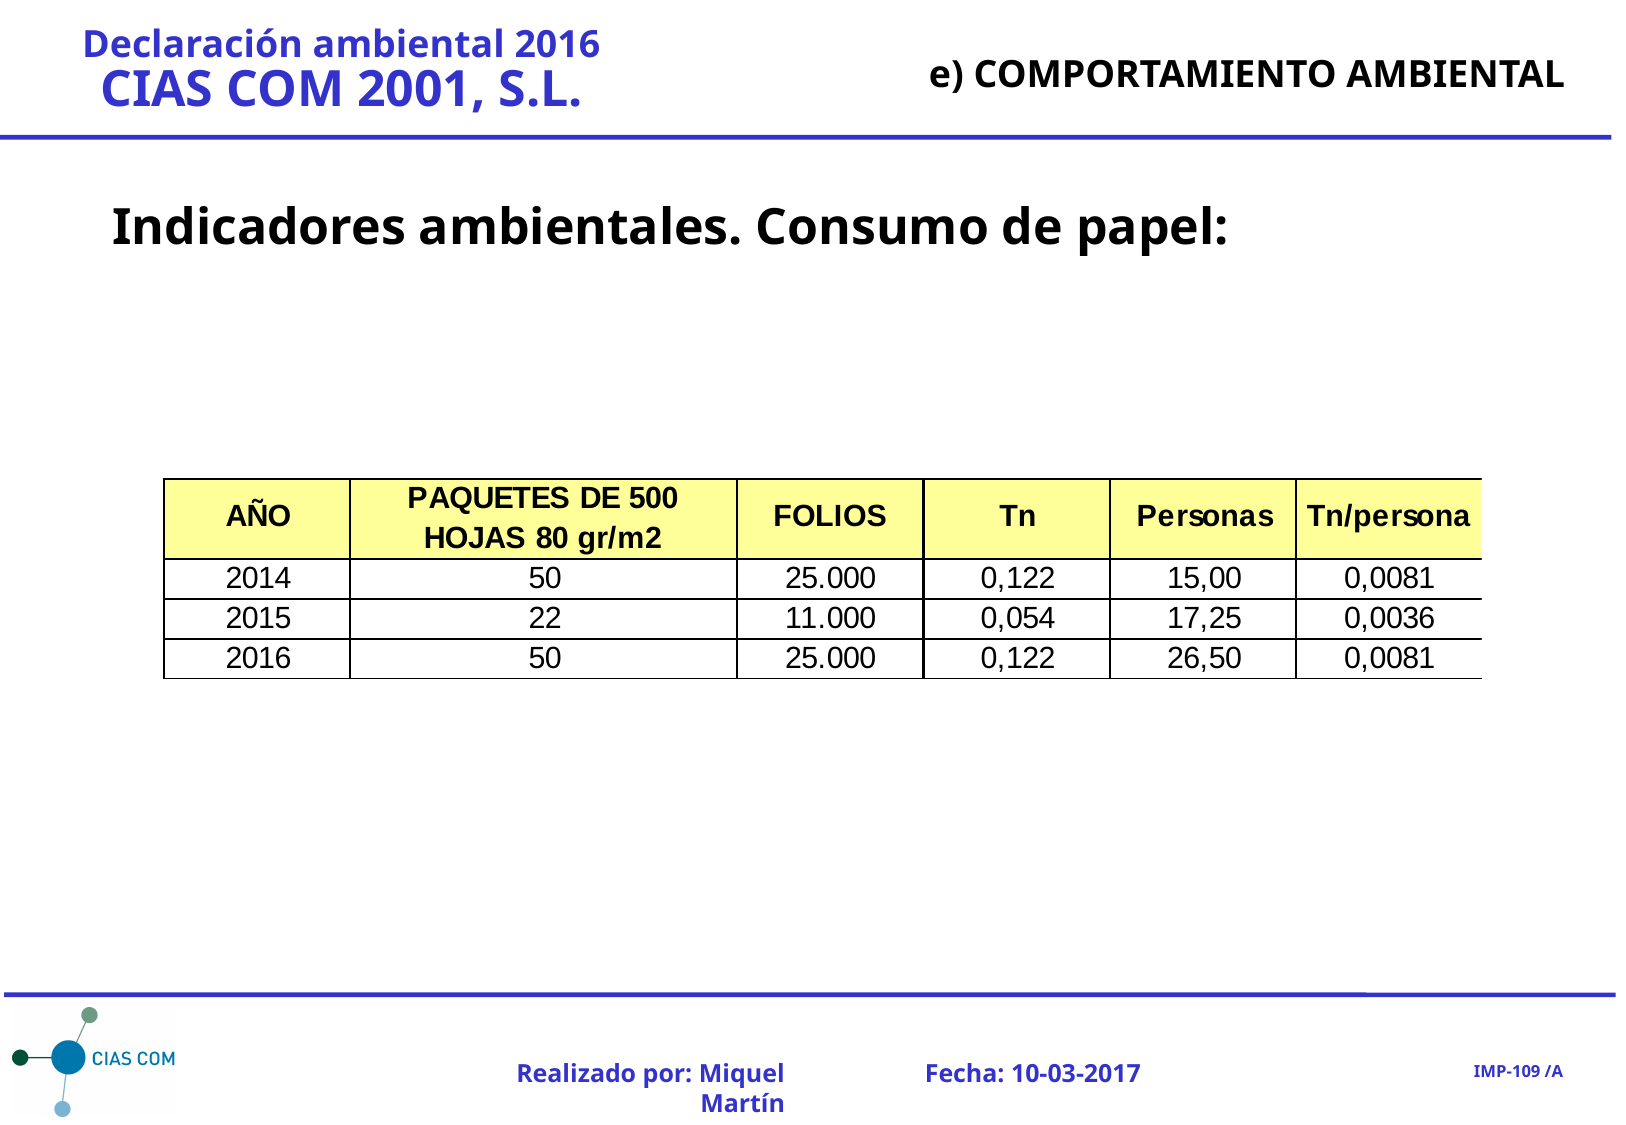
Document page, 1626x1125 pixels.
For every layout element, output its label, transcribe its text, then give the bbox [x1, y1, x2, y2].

text_box e) COMPORTAMIENTO AMBIENTAL [694, 42, 1581, 103]
text_box [826, 103, 1558, 150]
picture [162, 477, 1485, 681]
text_box Indicadores ambientales. Consumo de papel: [97, 187, 1601, 262]
